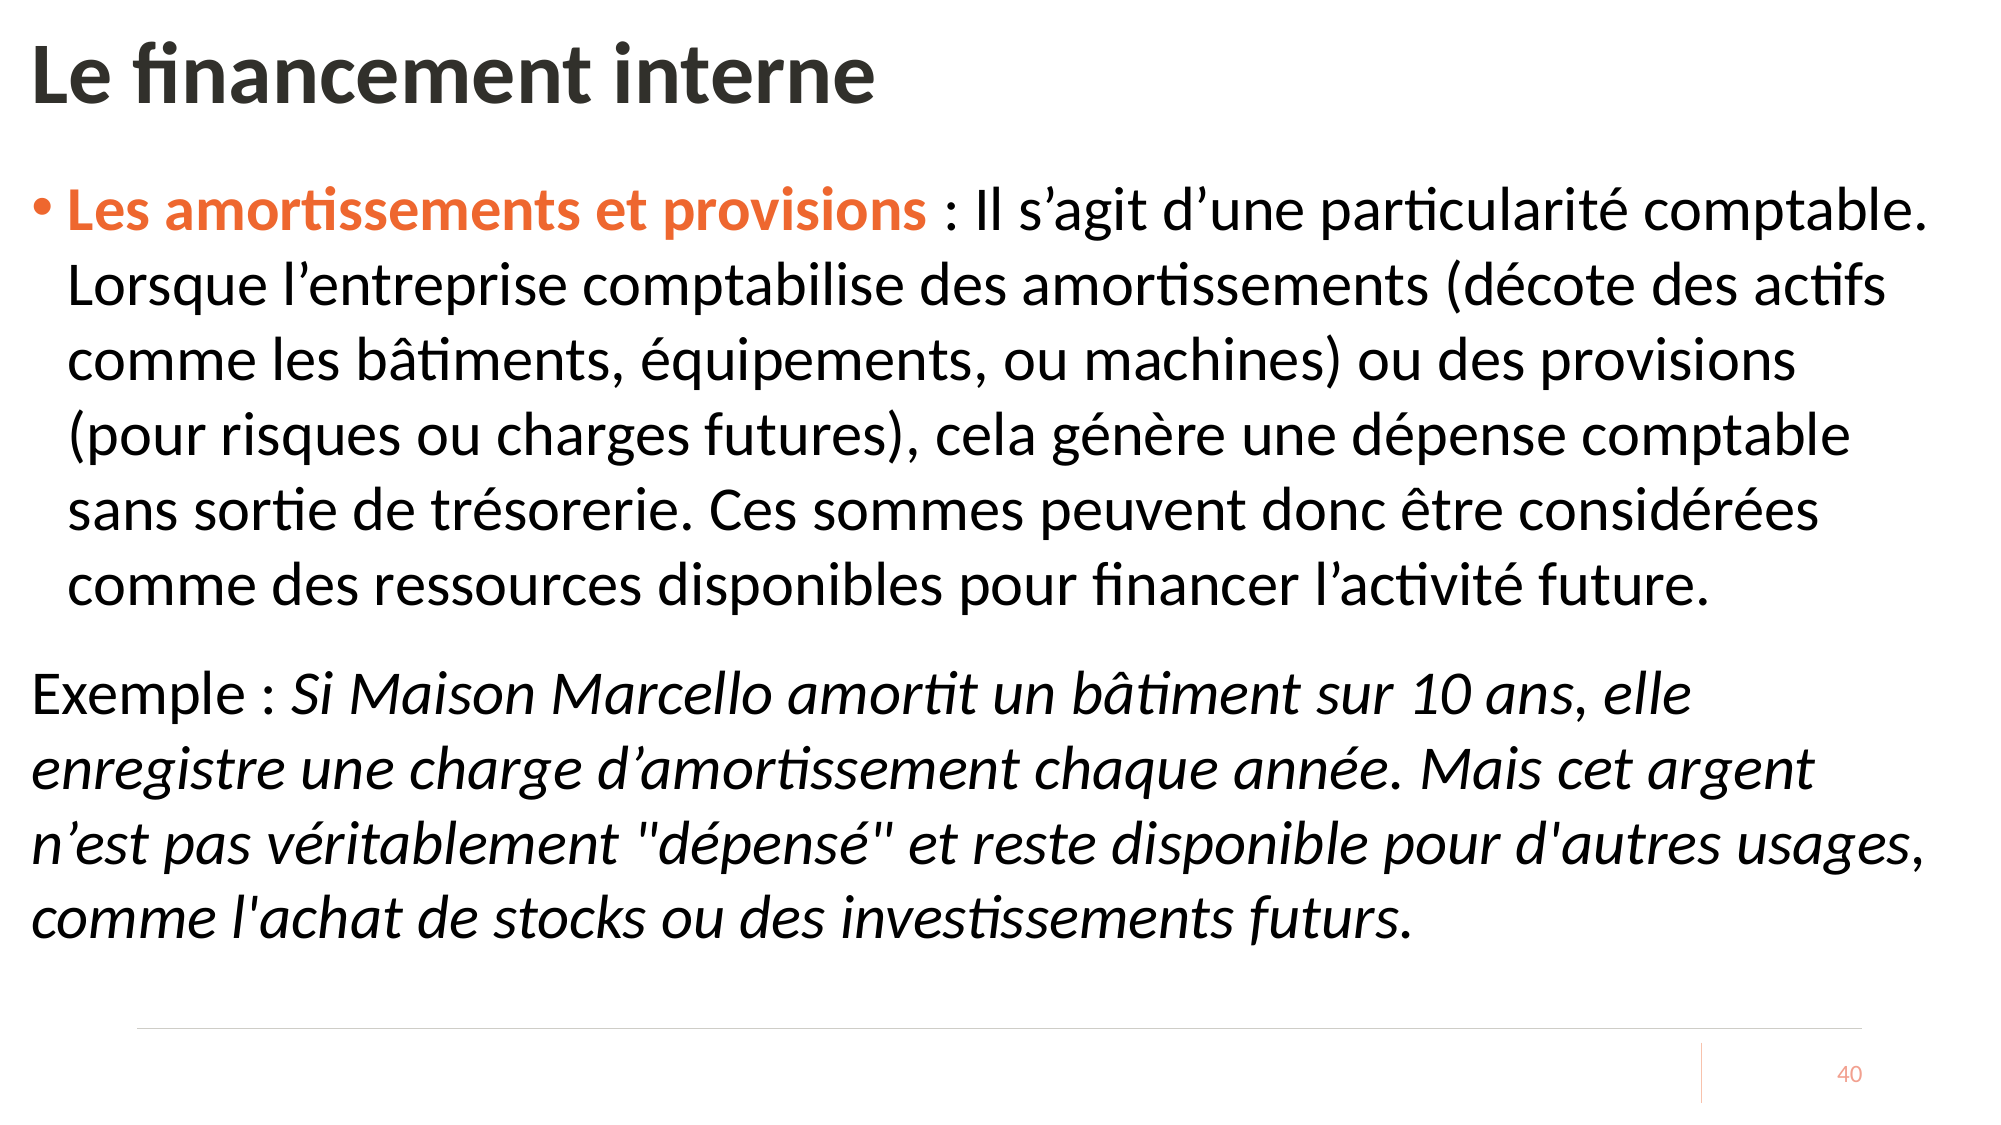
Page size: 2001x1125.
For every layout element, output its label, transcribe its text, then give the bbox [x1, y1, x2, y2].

slide_number 40 [1720, 1042, 1863, 1103]
title Le financement interne [31, 19, 1603, 131]
list Les amortissements et provisions : Il s’agit d’une particularité comptable. Lorsque l’entreprise comptabilise des amortissements (décote des actifs comme les bâtiments, équipements, ou machines) ou des provisions (pour risques ou charges futures), cela génère une dépense comptable sans sortie de trésorerie. Ces sommes peuvent donc être considérées comme des ressources disponibles pour financer l’activité future. Exemple : Si Maison Marcello amortit un bâtiment sur 10 ans, elle enregistre une charge d’amortissement chaque année. Mais cet argent n’est pas véritablement "dépensé" et reste disponible pour d'autres usages, comme l'achat de stocks ou des investissements futurs. [31, 160, 1957, 1014]
